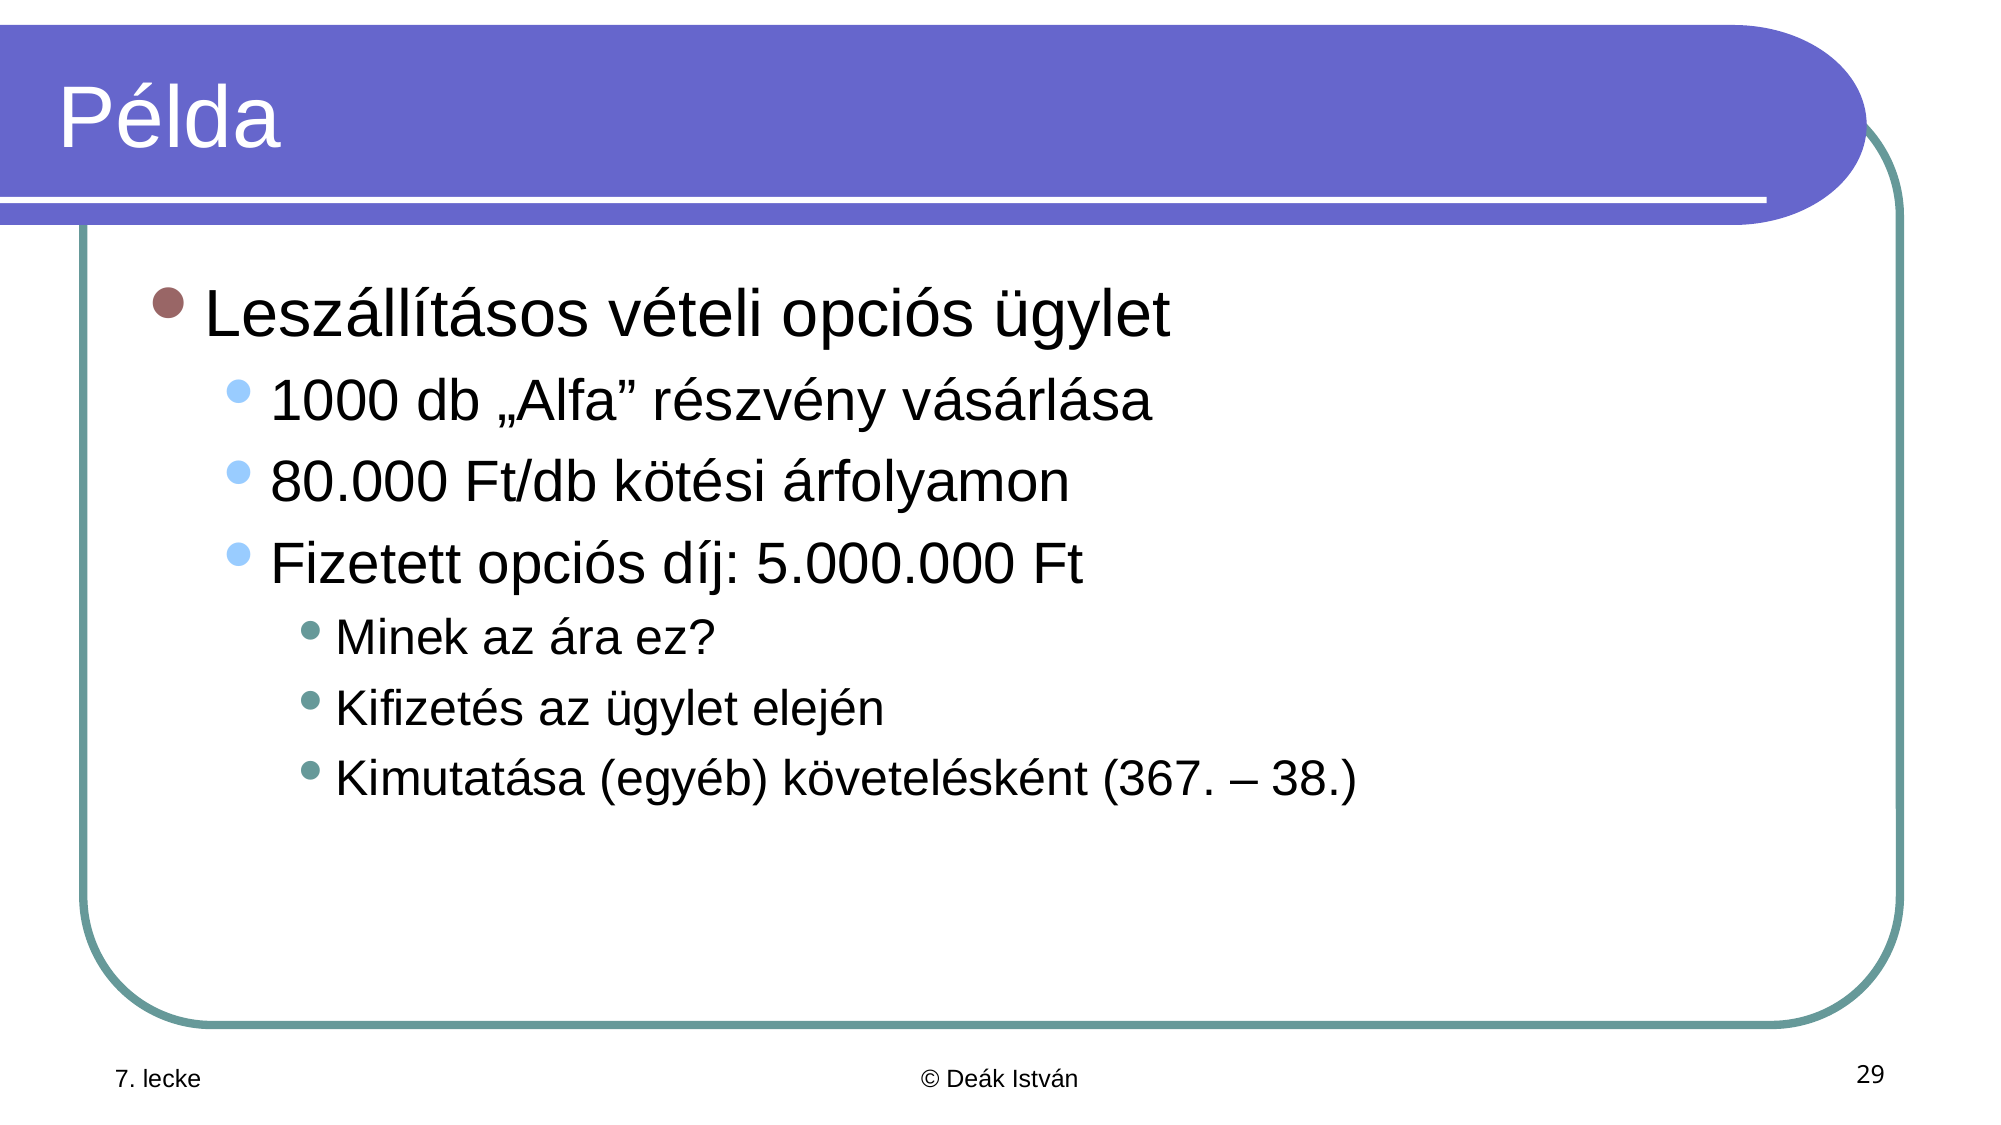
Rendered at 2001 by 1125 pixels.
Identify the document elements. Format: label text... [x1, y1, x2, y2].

slide_number 7. lecke [99, 1025, 567, 1100]
slide_number 29 [1433, 1025, 1900, 1100]
list Leszállításos vételi opciós ügylet 1000 db „Alfa” részvény vásárlása 80.000 Ft/db kötési árfolyamon Fizetett opciós díj: 5.000.000 Ft Minek az ára ez? Kifizetés az ügylet elején Kimutatása (egyéb) követelésként (367. – 38.) [133, 262, 1867, 988]
footer © Deák István [683, 1025, 1317, 1100]
title Példa [42, 37, 1796, 188]
